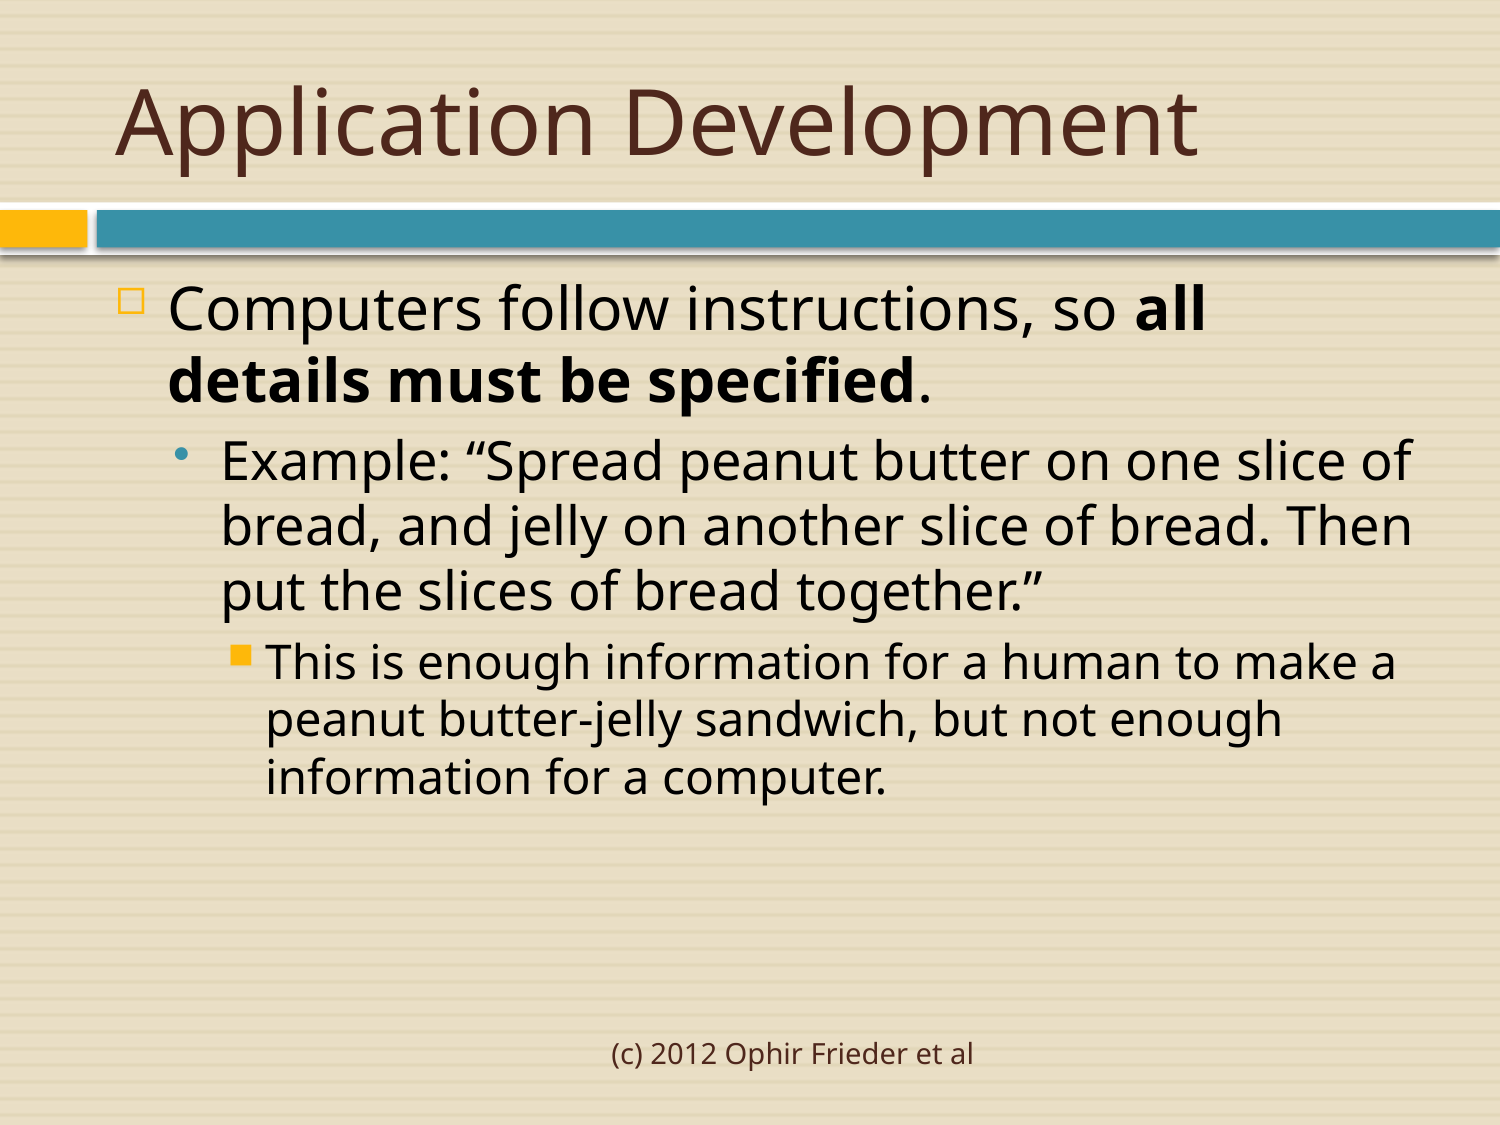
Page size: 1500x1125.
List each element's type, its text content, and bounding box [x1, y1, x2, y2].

list Computers follow instructions, so all details must be specified. Example: “Spread peanut butter on one slice of bread, and jelly on another slice of bread. Then put the slices of bread together.” This is enough information for a human to make a peanut butter-jelly sandwich, but not enough information for a computer. [100, 262, 1438, 1000]
footer (c) 2012 Ophir Frieder et al [99, 1024, 990, 1085]
title Application Development [100, 37, 1438, 200]
